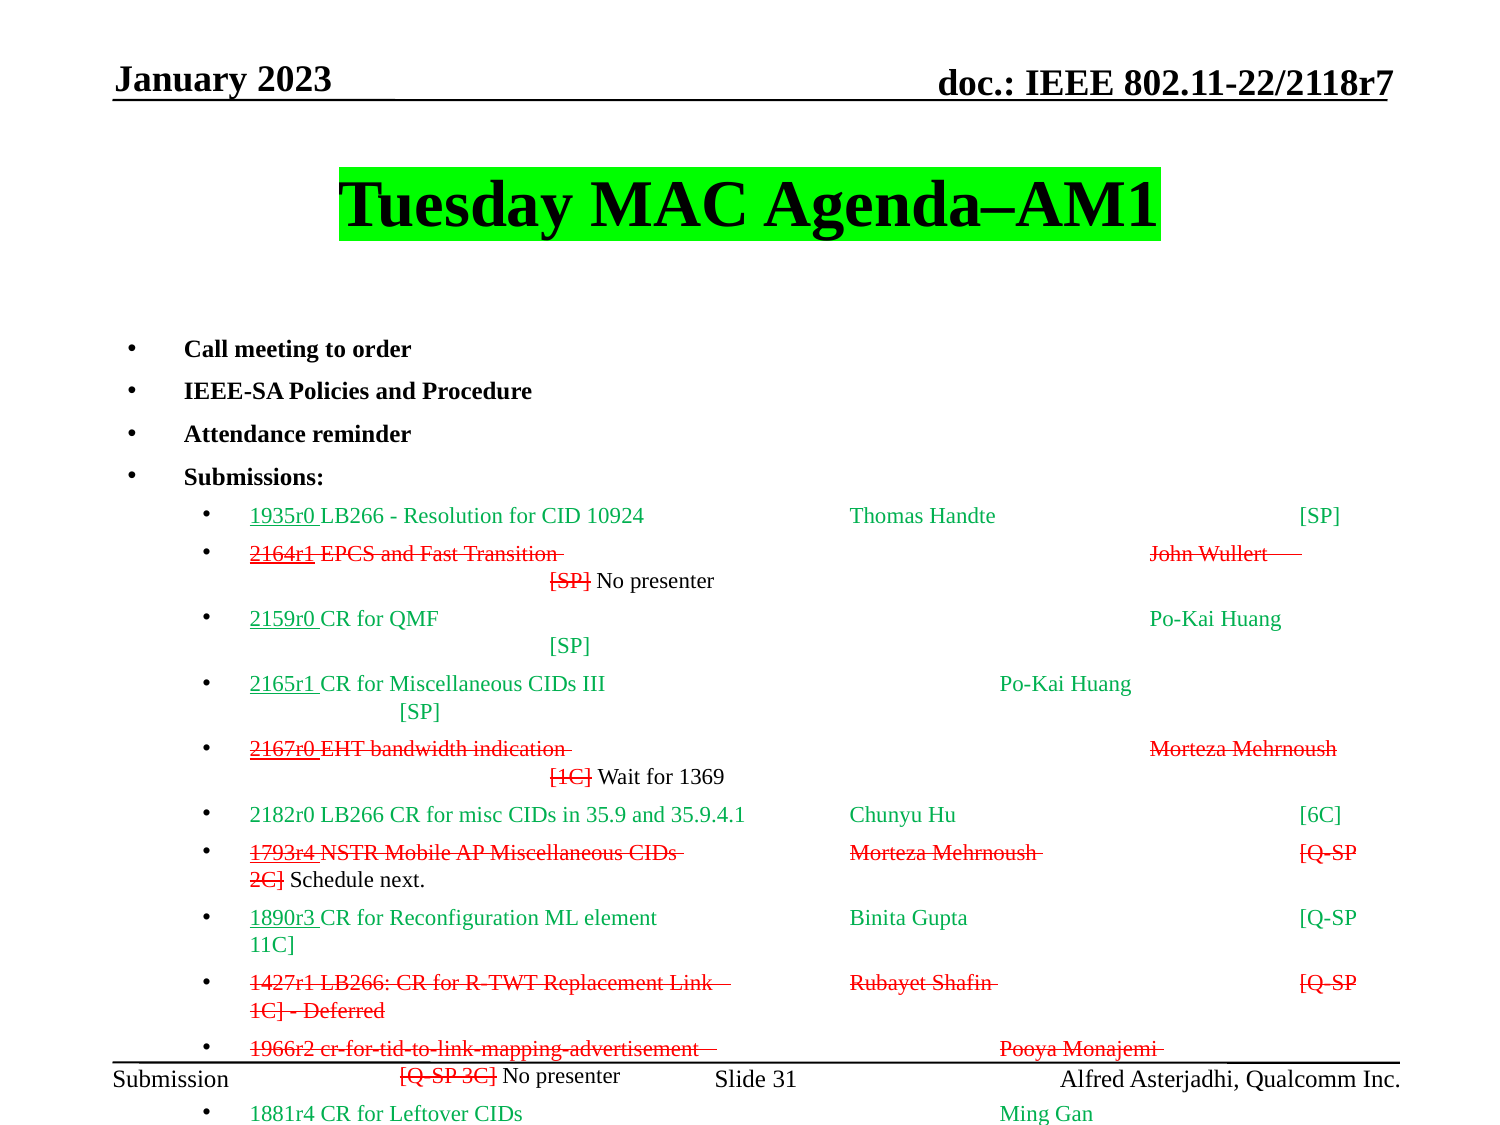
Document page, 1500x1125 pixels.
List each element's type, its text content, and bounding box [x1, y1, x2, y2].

slide_number Slide 31 [712, 1061, 800, 1123]
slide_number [114, 54, 423, 100]
list Call meeting to order IEEE-SA Policies and Procedure Attendance reminder Submissions: 1935r0 LB266 - Resolution for CID 10924 Thomas Handte [SP] 2164r1 EPCS and Fast Transition John Wullert [SP] No presenter 2159r0 CR for QMF Po-Kai Huang [SP] 2165r1 CR for Miscellaneous CIDs III Po-Kai Huang [SP] 2167r0 EHT bandwidth indication Morteza Mehrnoush [1C] Wait for 1369 2182r0 LB266 CR for misc CIDs in 35.9 and 35.9.4.1 Chunyu Hu [6C] 1793r4 NSTR Mobile AP Miscellaneous CIDs Morteza Mehrnoush [Q-SP 2C] Schedule next. 1890r3 CR for Reconfiguration ML element Binita Gupta [Q-SP 11C] 1427r1 LB266: CR for R-TWT Replacement Link Rubayet Shafin [Q-SP 1C] - Deferred 1966r2 cr-for-tid-to-link-mapping-advertisement Pooya Monajemi [Q-SP 3C] No presenter 1881r4 CR for Leftover CIDs Ming Gan [1C SP] 1263r5 CR for TXOP return in MU-RTS TXS Yunbo Li [1C SP] 1705r2 CR for Miscellaneous CIDs Ming Gan [1C SP] AoB: Recess [112, 324, 1388, 1063]
footer Alfred Asterjadhi, Qualcomm Inc. [878, 1061, 1402, 1093]
title Tuesday MAC Agenda–AM1 [112, 112, 1388, 288]
